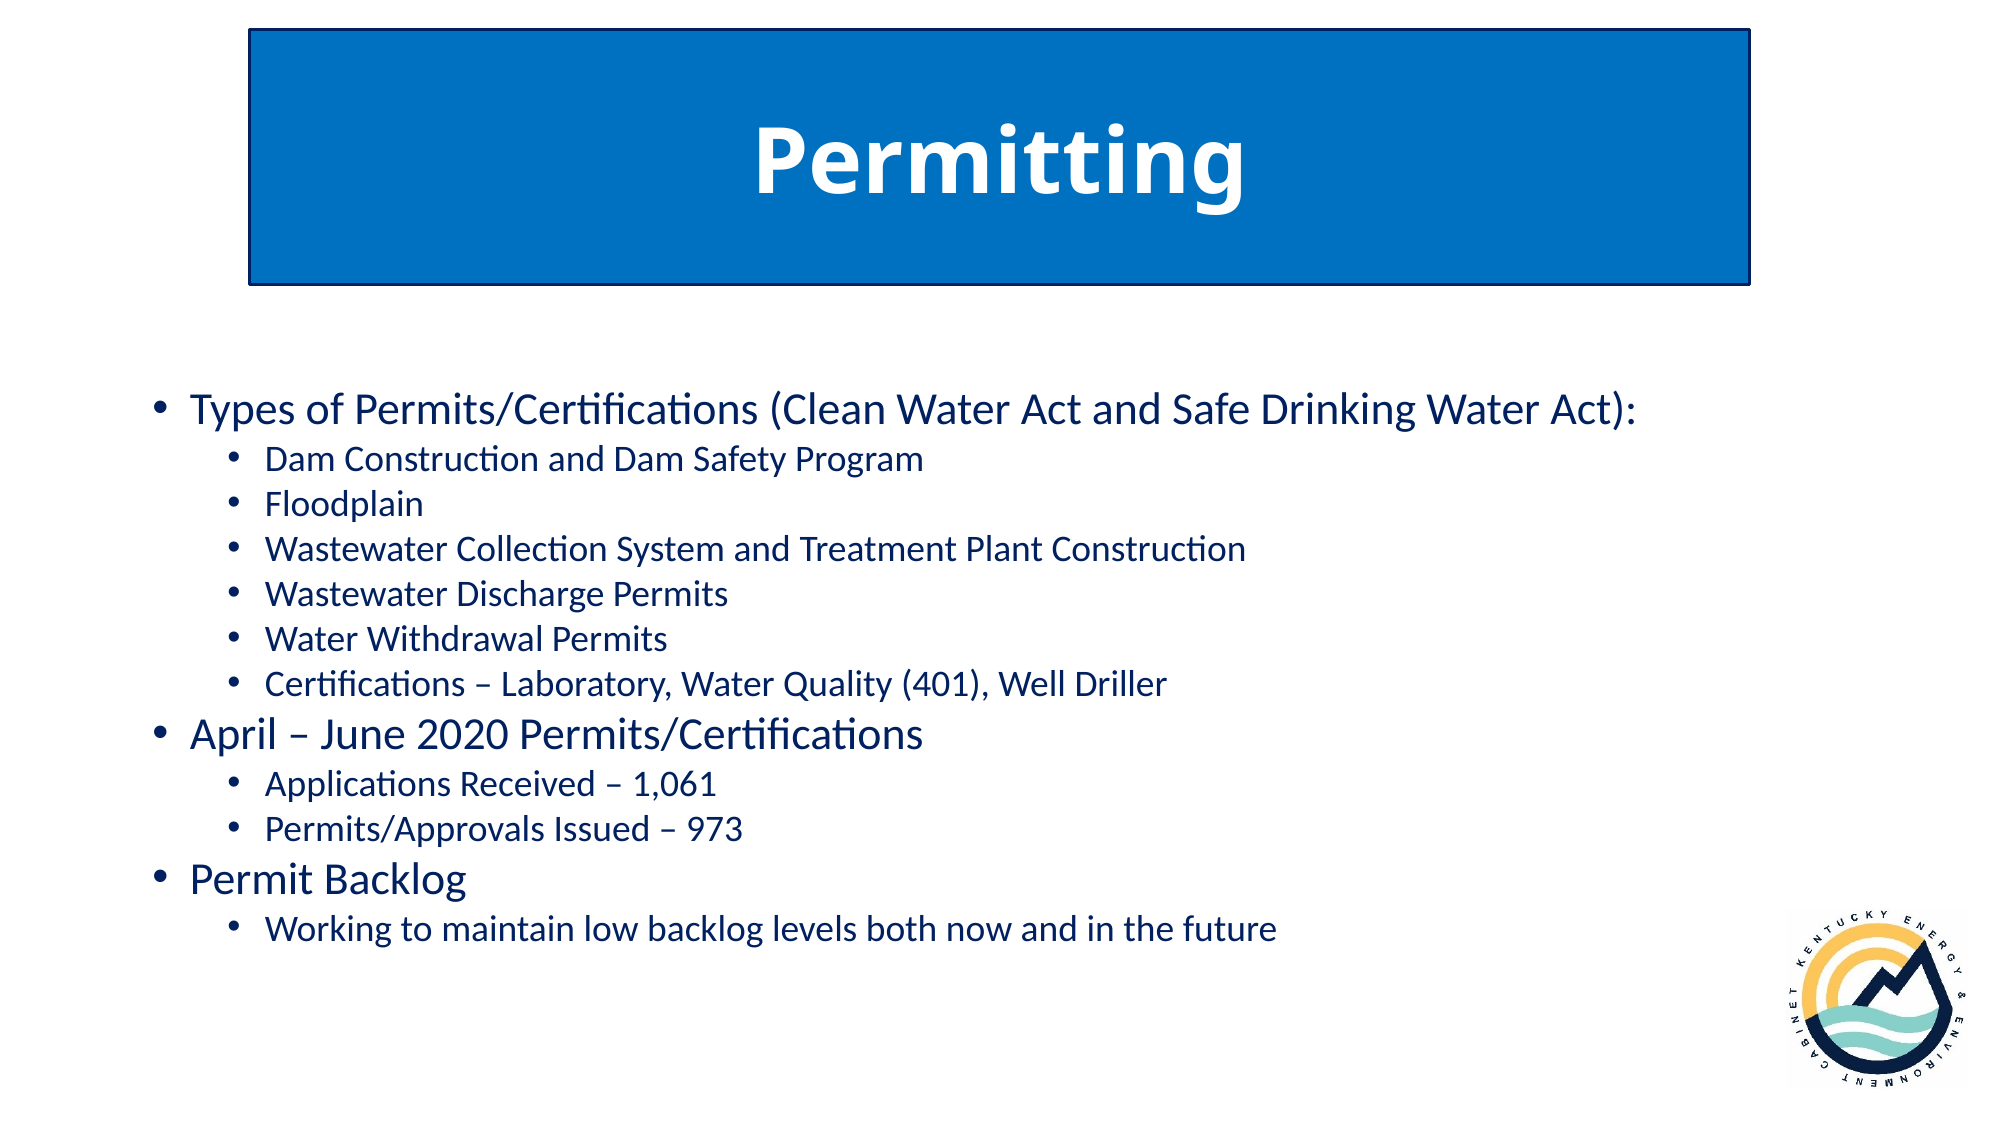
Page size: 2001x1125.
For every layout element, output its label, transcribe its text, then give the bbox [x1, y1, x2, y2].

text_box Permitting [249, 29, 1750, 285]
picture [1786, 908, 1968, 1089]
list Types of Permits/Certifications (Clean Water Act and Safe Drinking Water Act): Dam Construction and Dam Safety Program Floodplain Wastewater Collection System and Treatment Plant Construction Wastewater Discharge Permits Water Withdrawal Permits Certifications – Laboratory, Water Quality (401), Well Driller April – June 2020 Permits/Certifications Applications Received – 1,061 Permits/Approvals Issued – 973 Permit Backlog Working to maintain low backlog levels both now and in the future [137, 371, 1863, 1089]
